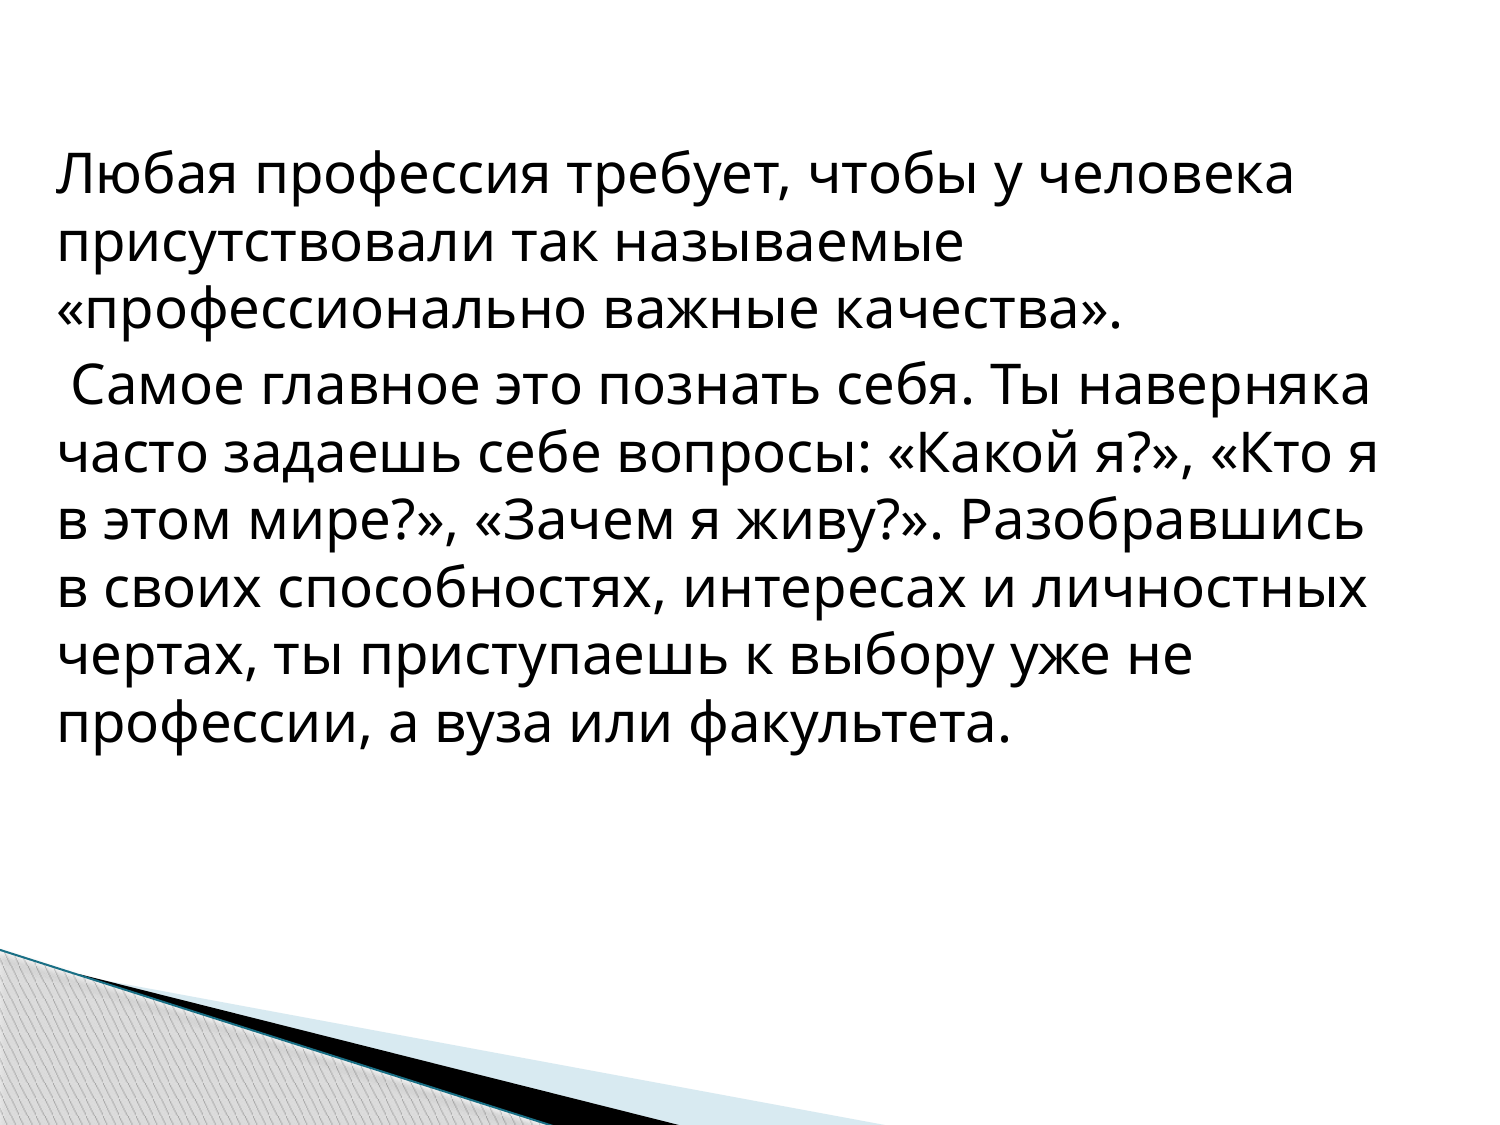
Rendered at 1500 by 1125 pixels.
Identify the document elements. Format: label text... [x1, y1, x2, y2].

list Любая профессия требует, чтобы у человека присутствовали так называемые «профессионально важные качества». Самое главное это познать себя. Ты наверняка часто задаешь себе вопросы: «Какой я?», «Кто я в этом мире?», «Зачем я живу?». Разобравшись в своих способностях, интересах и личностных чертах, ты приступаешь к выбору уже не профессии, а вуза или факультета. [41, 54, 1400, 1005]
